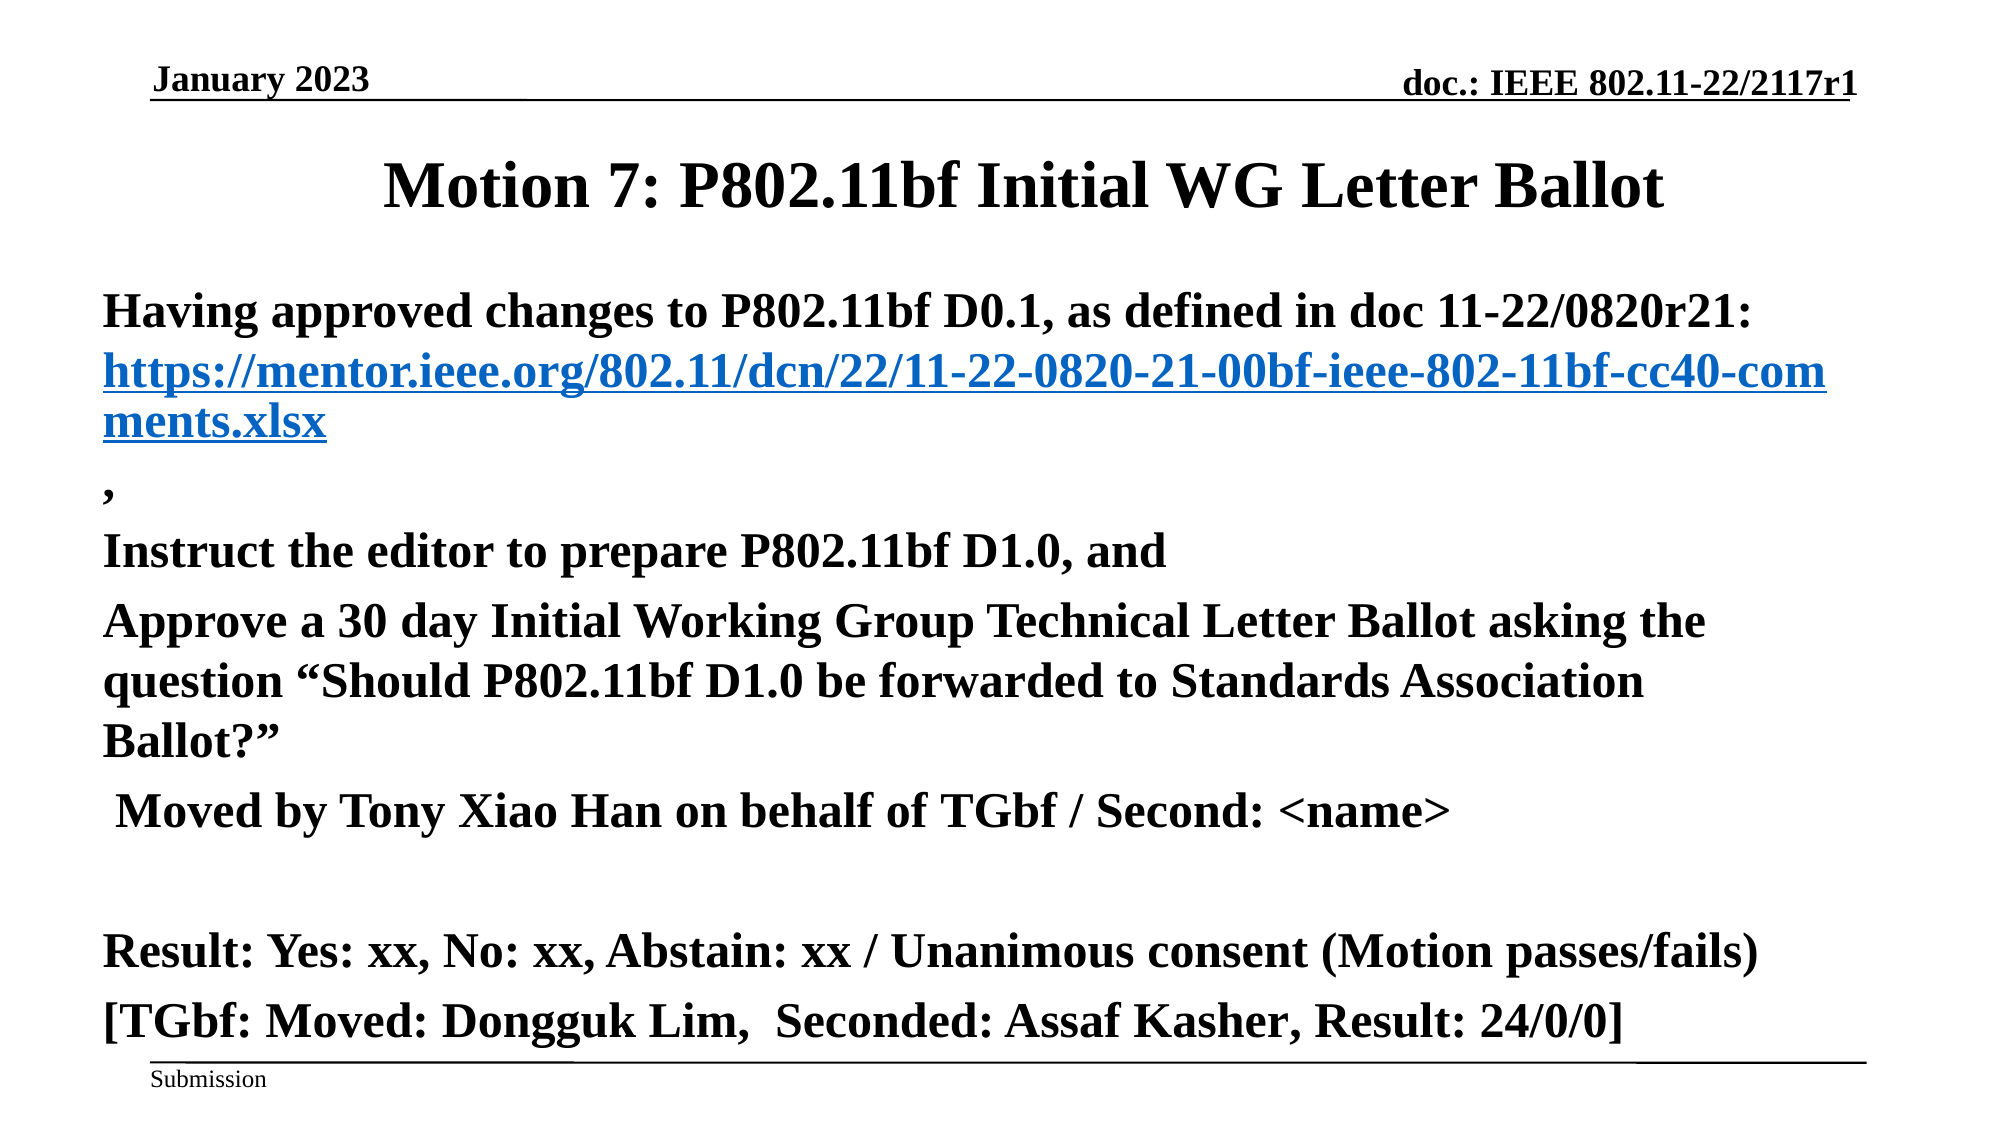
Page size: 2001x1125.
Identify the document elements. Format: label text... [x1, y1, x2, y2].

text_box Having approved changes to P802.11bf D0.1, as defined in doc 11-22/0820r21: https://mentor.ieee.org/802.11/dcn/22/11-22-0820-21-00bf-ieee-802-11bf-cc40-comments.xlsx, Instruct the editor to prepare P802.11bf D1.0, and Approve a 30 day Initial Working Group Technical Letter Ballot asking the question “Should P802.11bf D1.0 be forwarded to Standards Association Ballot?” Moved by Tony Xiao Han on behalf of TGbf / Second: <name> Result: Yes: xx, No: xx, Abstain: xx / Unanimous consent (Motion passes/fails) [TGbf: Moved: Dongguk Lim, Seconded: Assaf Kasher, Result: 24/0/0] [87, 237, 1850, 1038]
text_box January 2023 [152, 54, 563, 100]
text_box Motion 7: P802.11bf Initial WG Letter Ballot [337, 137, 1713, 225]
